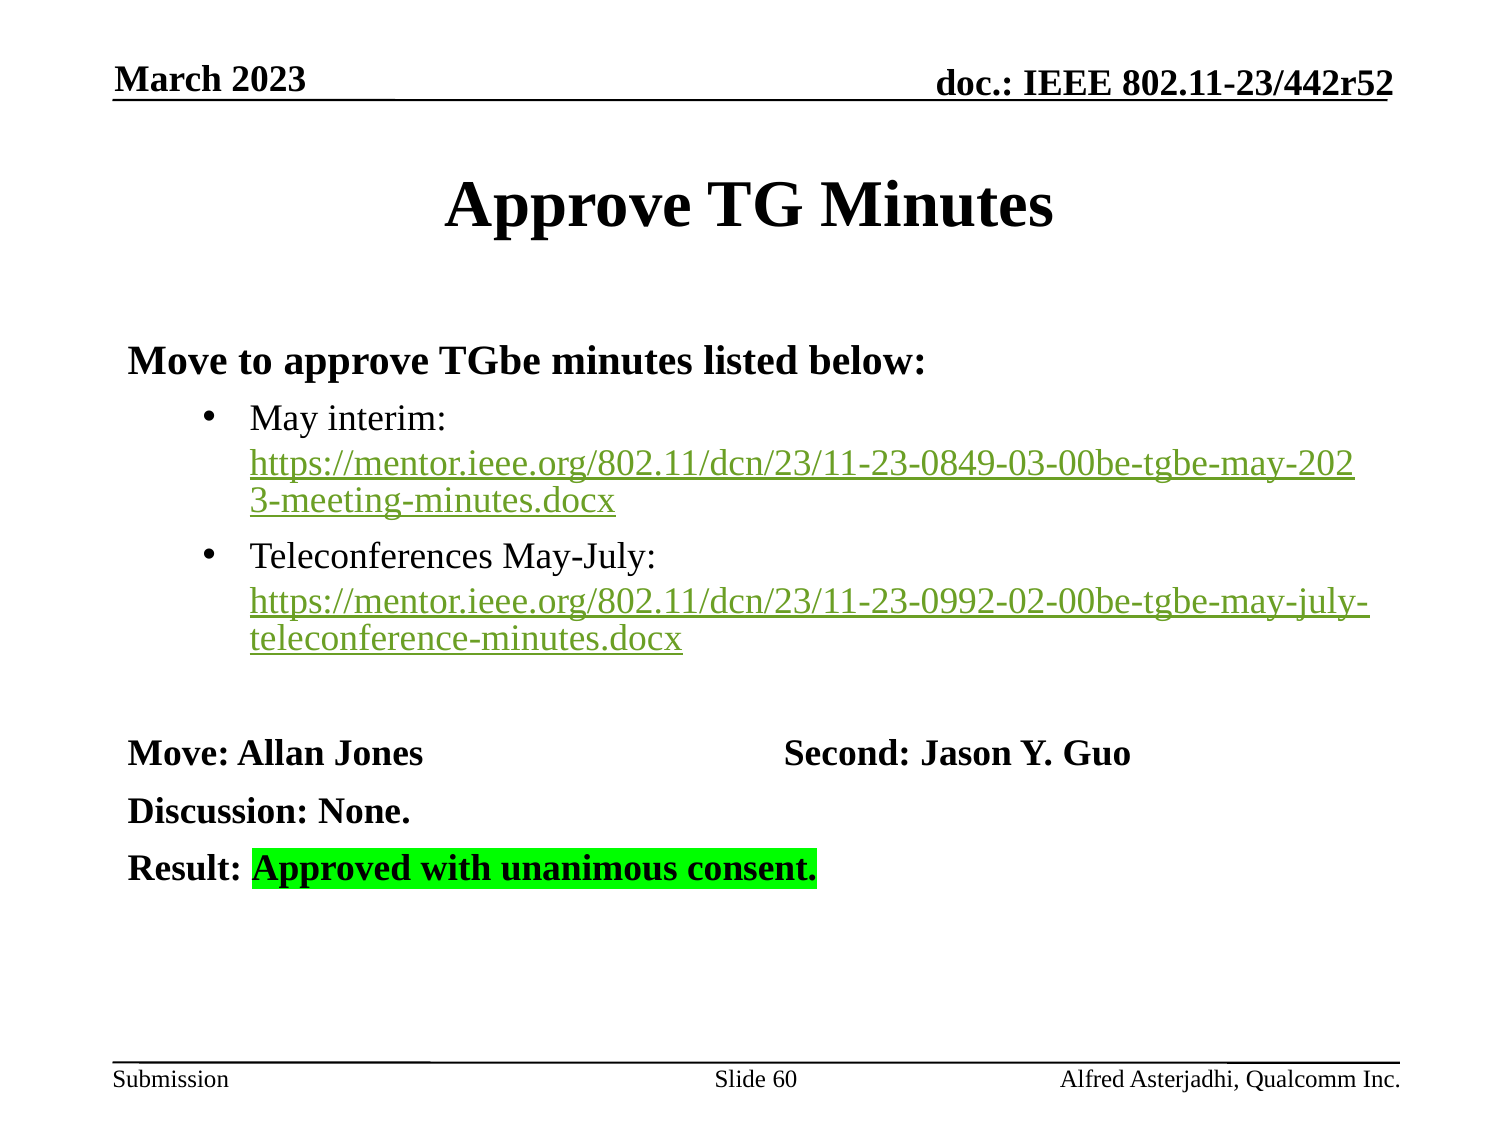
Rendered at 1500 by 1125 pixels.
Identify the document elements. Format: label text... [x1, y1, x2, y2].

list Move to approve TGbe minutes listed below: May interim: https://mentor.ieee.org/802.11/dcn/23/11-23-0849-03-00be-tgbe-may-2023-meeting-minutes.docx Teleconferences May-July: https://mentor.ieee.org/802.11/dcn/23/11-23-0992-02-00be-tgbe-may-july-teleconference-minutes.docx Move: Allan Jones Second: Jason Y. Guo Discussion: None. Result: Approved with unanimous consent. [112, 324, 1388, 1051]
title Approve TG Minutes [112, 112, 1388, 288]
footer Alfred Asterjadhi, Qualcomm Inc. [878, 1061, 1402, 1093]
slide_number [114, 54, 423, 100]
slide_number Slide 60 [712, 1061, 800, 1123]
